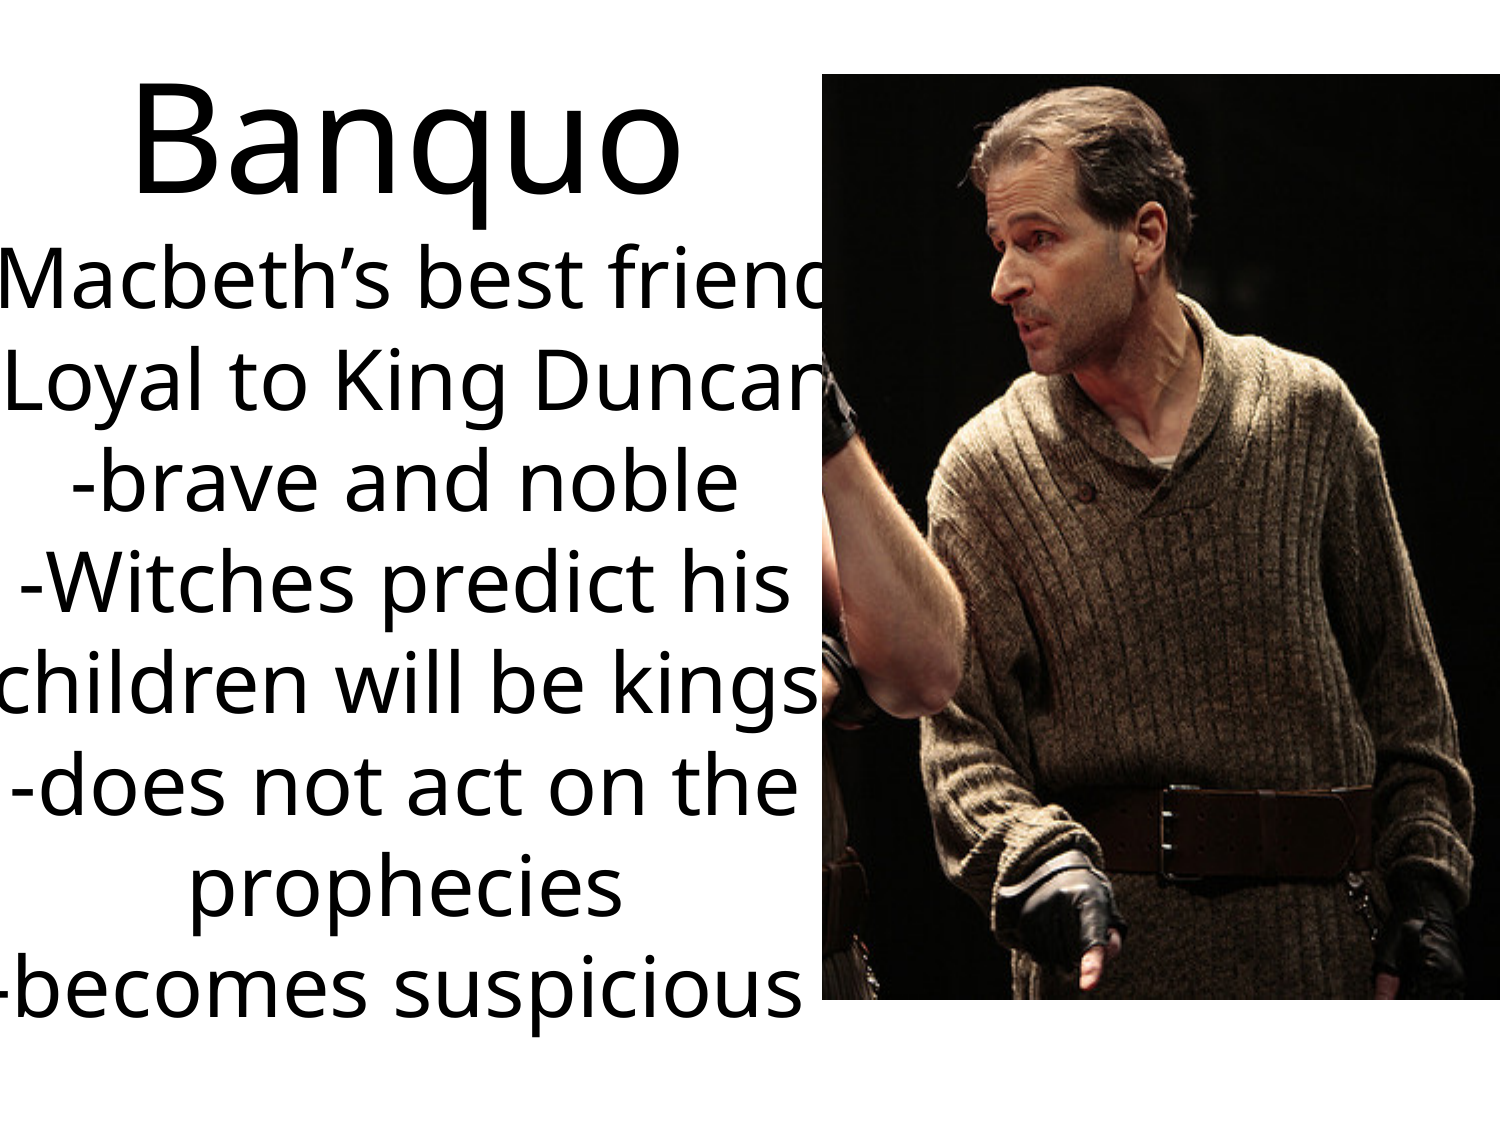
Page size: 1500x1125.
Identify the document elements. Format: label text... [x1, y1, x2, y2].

title Banquo -Macbeth’s best friend -Loyal to King Duncan -brave and noble -Witches predict his children will be kings -does not act on the prophecies -becomes suspicious [0, 0, 863, 1094]
picture [822, 74, 1500, 1001]
